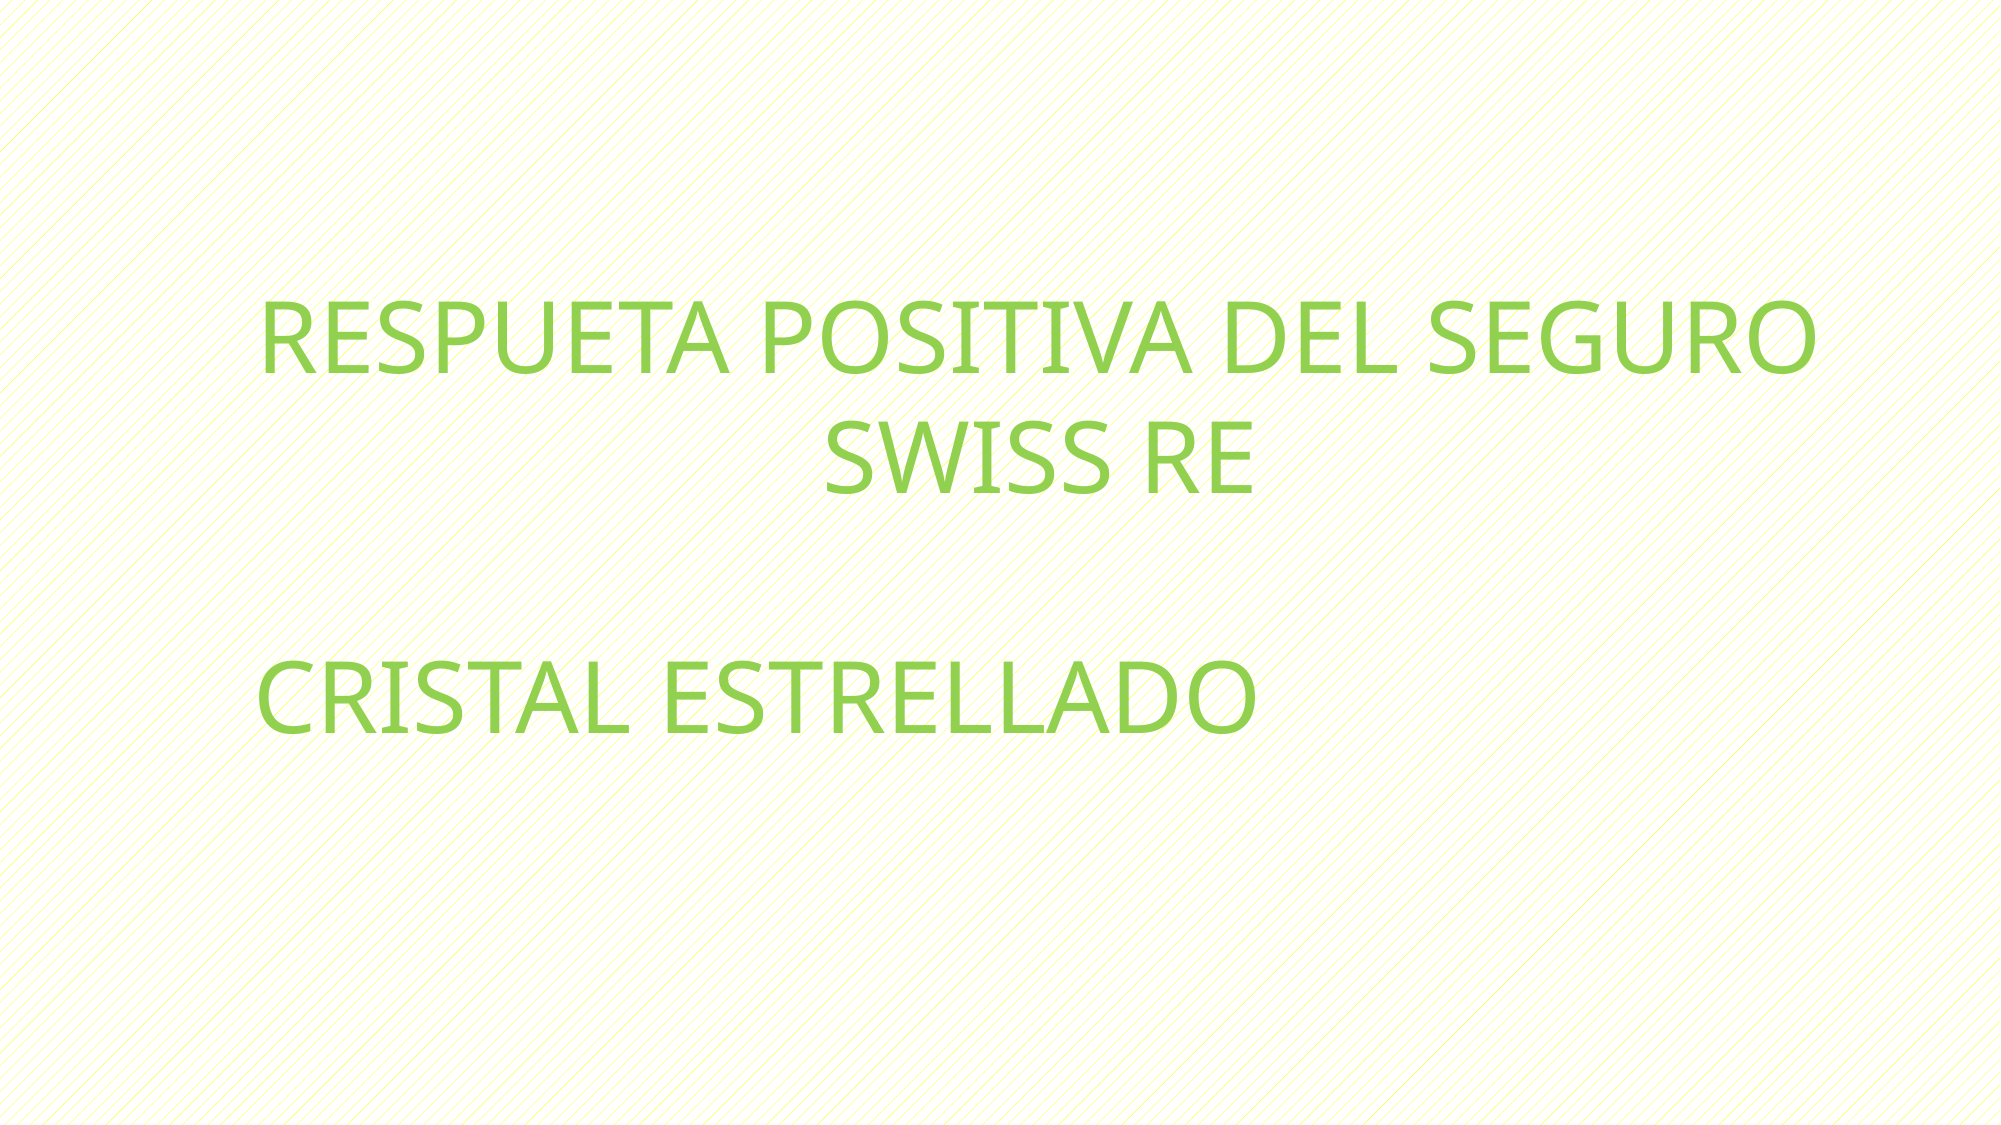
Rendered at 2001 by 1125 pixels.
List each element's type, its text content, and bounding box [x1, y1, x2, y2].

text_box RESPUETA POSITIVA DEL SEGURO SWISS RE CRISTAL ESTRELLADO [238, 266, 1842, 761]
